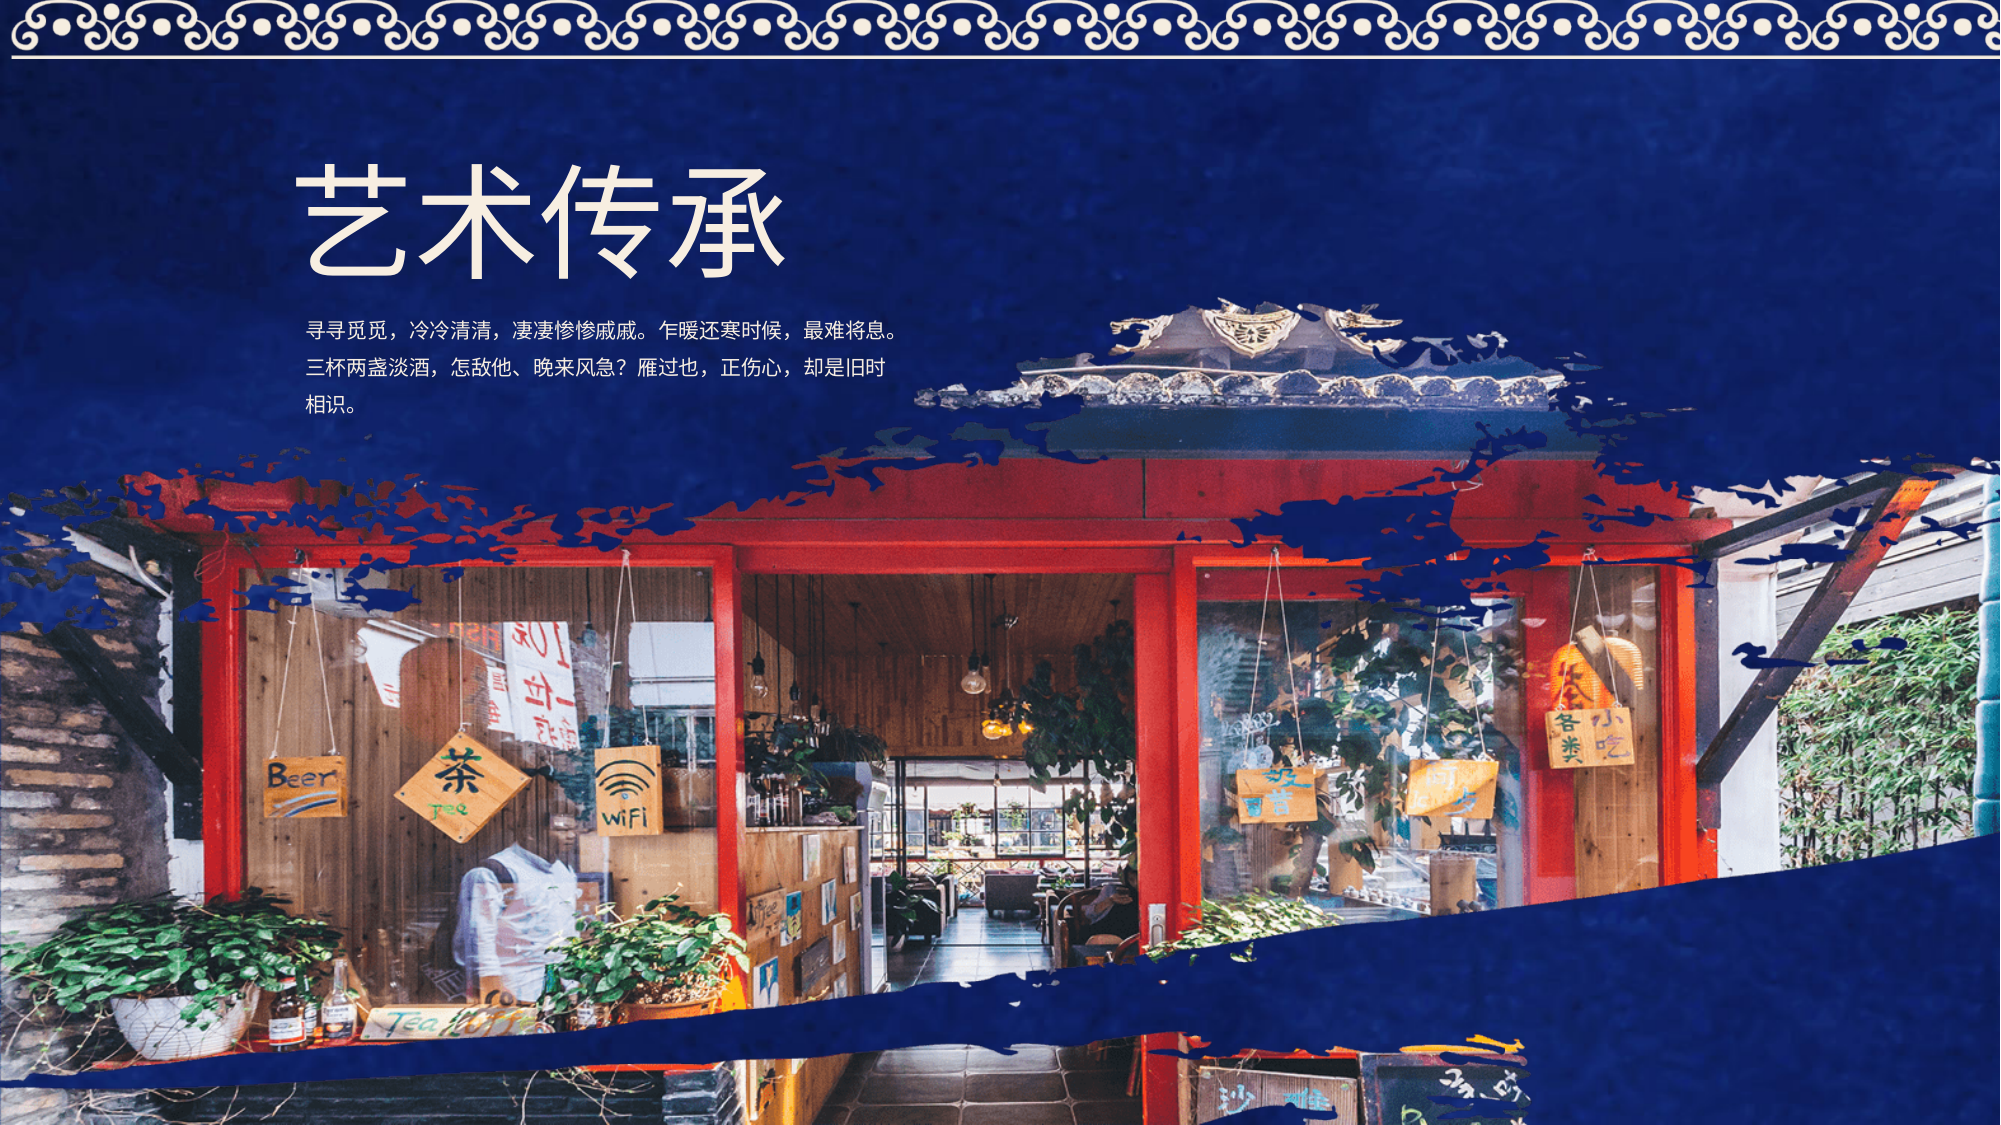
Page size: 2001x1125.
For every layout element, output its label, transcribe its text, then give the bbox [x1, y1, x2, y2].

text_box 艺术传承 [274, 136, 1038, 297]
picture [0, 0, 2000, 1125]
